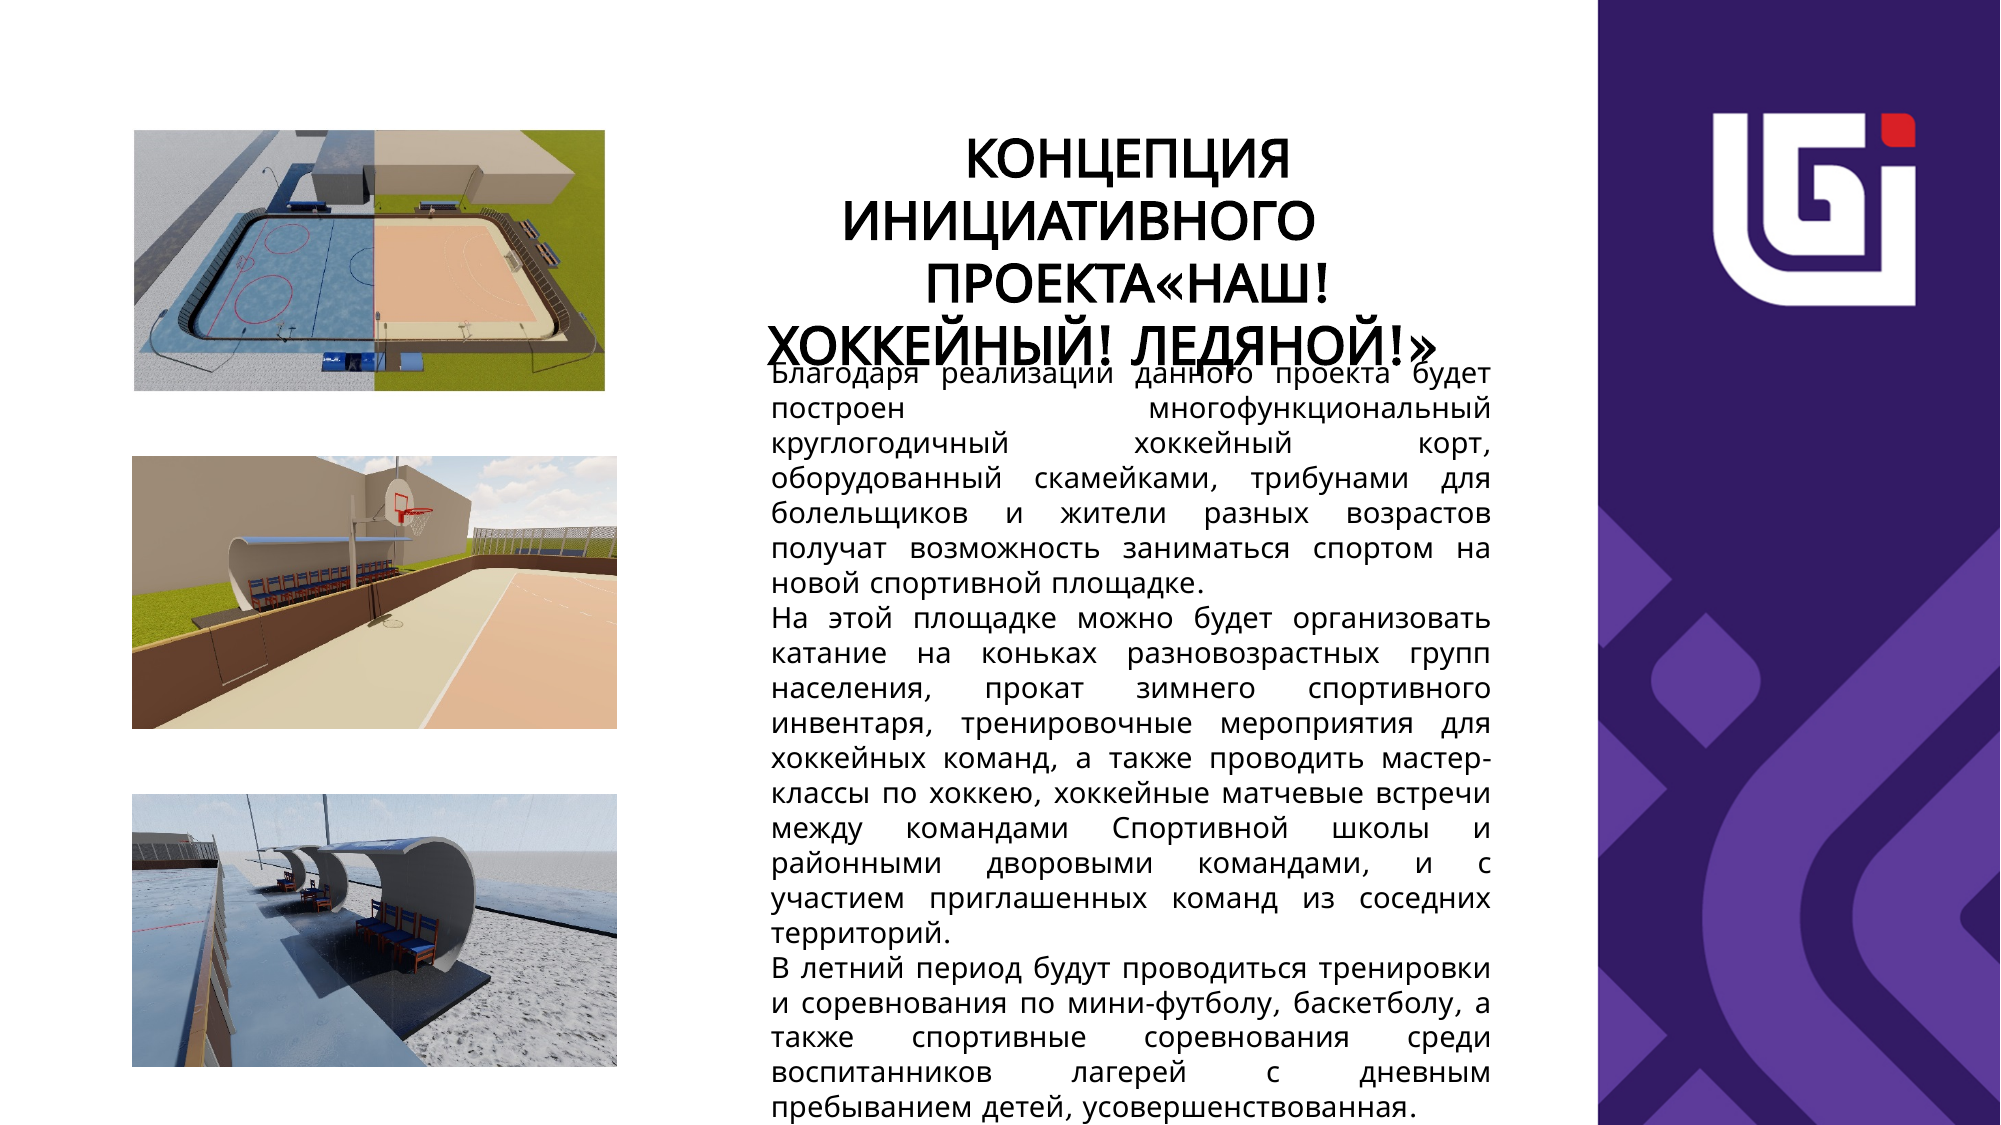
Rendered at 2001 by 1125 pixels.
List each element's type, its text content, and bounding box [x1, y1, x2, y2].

picture [132, 794, 617, 1067]
picture [1597, 0, 2000, 1125]
picture [132, 456, 617, 730]
picture [132, 95, 606, 431]
text_box КОНЦЕПЦИЯ ИНИЦИАТИВНОГО ПРОЕКТА«НАШ! ХОККЕЙНЫЙ! ЛЕДЯНОЙ!» [697, 117, 1510, 383]
text_box Благодаря реализации данного проекта будет построен многофункциональный круглогодичный хоккейный корт, оборудованный скамейками, трибунами для болельщиков и жители разных возрастов получат возможность заниматься спортом на новой спортивной площадке. На этой площадке можно будет организовать катание на коньках разновозрастных групп населения, прокат зимнего спортивного инвентаря, тренировочные мероприятия для хоккейных команд, а также проводить мастер-классы по хоккею, хоккейные матчевые встречи между командами Спортивной школы и районными дворовыми командами, и с участием приглашенных команд из соседних территорий. В летний период будут проводиться тренировки и соревнования по мини-футболу, баскетболу, а также спортивные соревнования среди воспитанников лагерей с дневным пребыванием детей, усовершенствованная. [756, 347, 1507, 1125]
